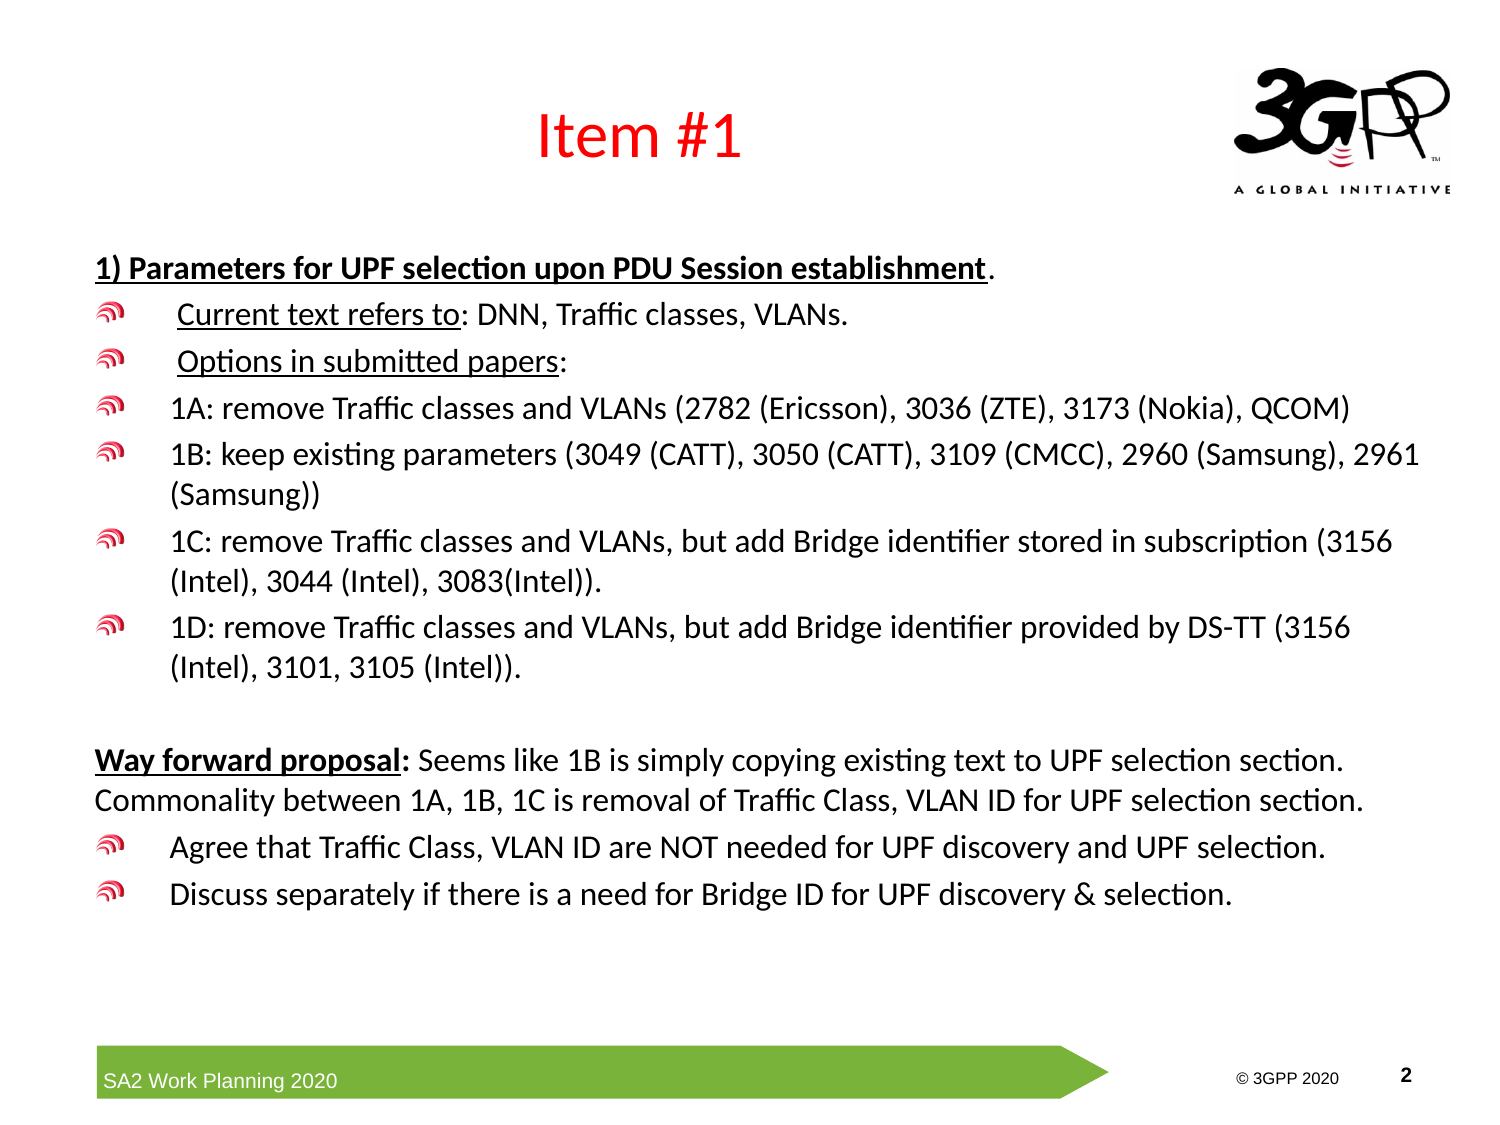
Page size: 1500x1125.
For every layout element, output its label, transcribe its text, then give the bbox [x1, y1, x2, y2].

title Item #1 [80, 37, 1201, 225]
picture [94, 347, 118, 371]
picture [94, 300, 118, 325]
picture [94, 527, 118, 551]
list 1) Parameters for UPF selection upon PDU Session establishment. Current text refers to: DNN, Traffic classes, VLANs. Options in submitted papers: 1A: remove Traffic classes and VLANs (2782 (Ericsson), 3036 (ZTE), 3173 (Nokia), QCOM) 1B: keep existing parameters (3049 (CATT), 3050 (CATT), 3109 (CMCC), 2960 (Samsung), 2961 (Samsung)) 1C: remove Traffic classes and VLANs, but add Bridge identifier stored in subscription (3156 (Intel), 3044 (Intel), 3083(Intel)). 1D: remove Traffic classes and VLANs, but add Bridge identifier provided by DS-TT (3156 (Intel), 3101, 3105 (Intel)). Way forward proposal: Seems like 1B is simply copying existing text to UPF selection section. Commonality between 1A, 1B, 1C is removal of Traffic Class, VLAN ID for UPF selection section. Agree that Traffic Class, VLAN ID are NOT needed for UPF discovery and UPF selection. Discuss separately if there is a need for Bridge ID for UPF discovery & selection. [79, 238, 1456, 1031]
picture [94, 440, 118, 464]
picture [94, 613, 118, 638]
picture [94, 394, 118, 418]
picture [94, 879, 118, 904]
picture [1234, 68, 1450, 194]
picture [94, 833, 118, 857]
